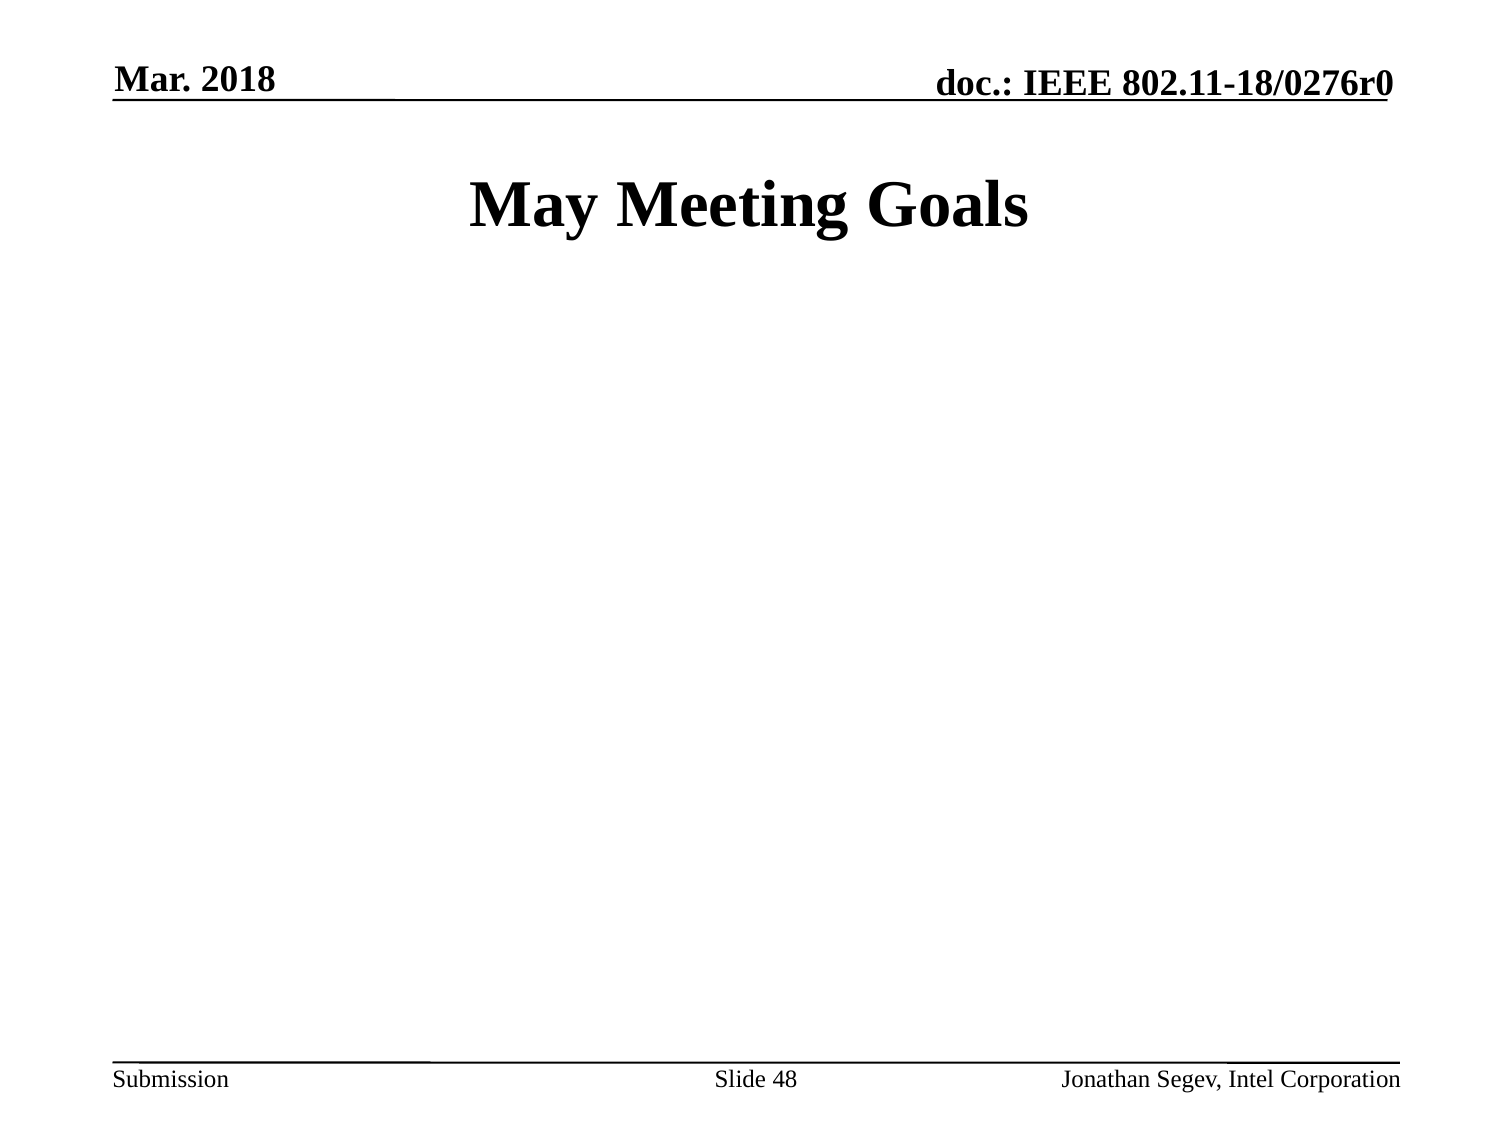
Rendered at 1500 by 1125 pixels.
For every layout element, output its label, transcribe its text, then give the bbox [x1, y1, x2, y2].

footer Jonathan Segev, Intel Corporation [878, 1061, 1402, 1093]
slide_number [114, 54, 423, 100]
slide_number Slide 48 [712, 1061, 800, 1123]
title May Meeting Goals [112, 112, 1388, 288]
